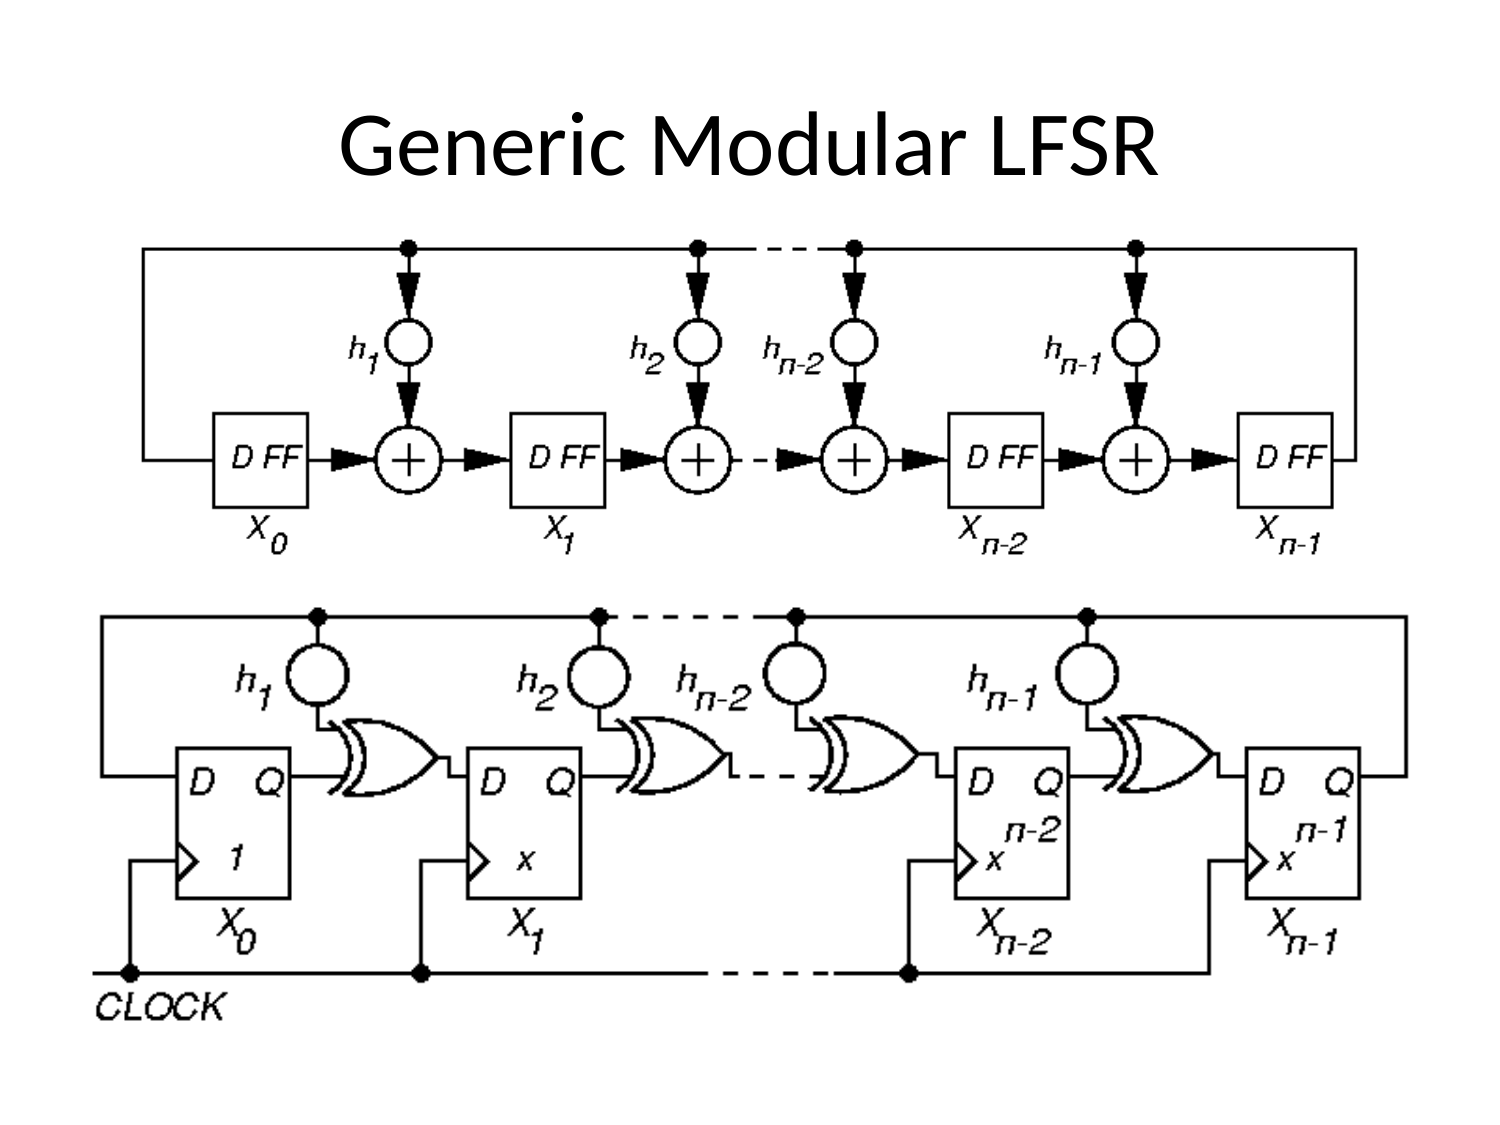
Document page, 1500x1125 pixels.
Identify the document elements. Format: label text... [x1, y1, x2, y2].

picture [85, 599, 1415, 1048]
title Generic Modular LFSR [75, 45, 1425, 233]
picture [133, 237, 1367, 563]
